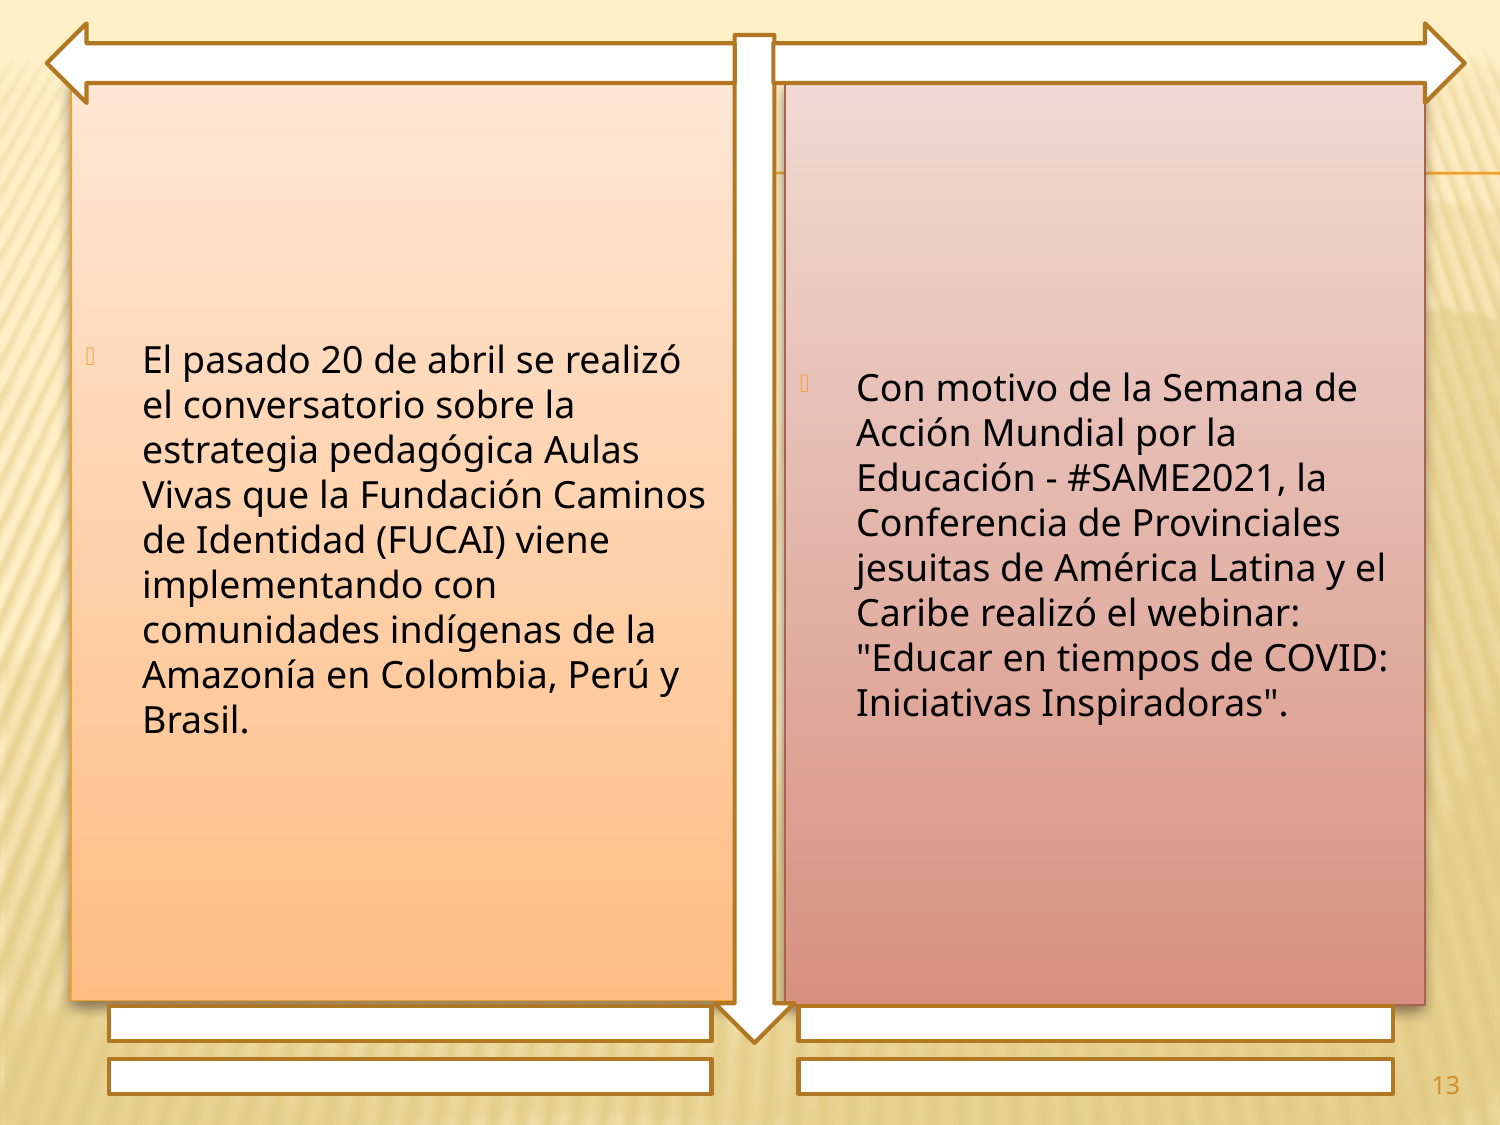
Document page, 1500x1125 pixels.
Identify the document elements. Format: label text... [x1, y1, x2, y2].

text_box [796, 1057, 1395, 1096]
list Con motivo de la Semana de Acción Mundial por la Educación - #SAME2021, la Conferencia de Provinciales jesuitas de América Latina y el Caribe realizó el webinar: "Educar en tiempos de COVID: Iniciativas Inspiradoras". [784, 86, 1426, 1006]
text_box [107, 1057, 714, 1096]
text_box [44, 21, 737, 105]
text_box [771, 21, 1467, 105]
text_box [712, 32, 797, 1046]
slide_number 13 [1350, 1062, 1475, 1103]
text_box [107, 1004, 714, 1043]
list El pasado 20 de abril se realizó el conversatorio sobre la estrategia pedagógica Aulas Vivas que la Fundación Caminos de Identidad (FUCAI) viene implementando con comunidades indígenas de la Amazonía en Colombia, Perú y Brasil. [70, 86, 732, 1001]
text_box [796, 1004, 1395, 1043]
